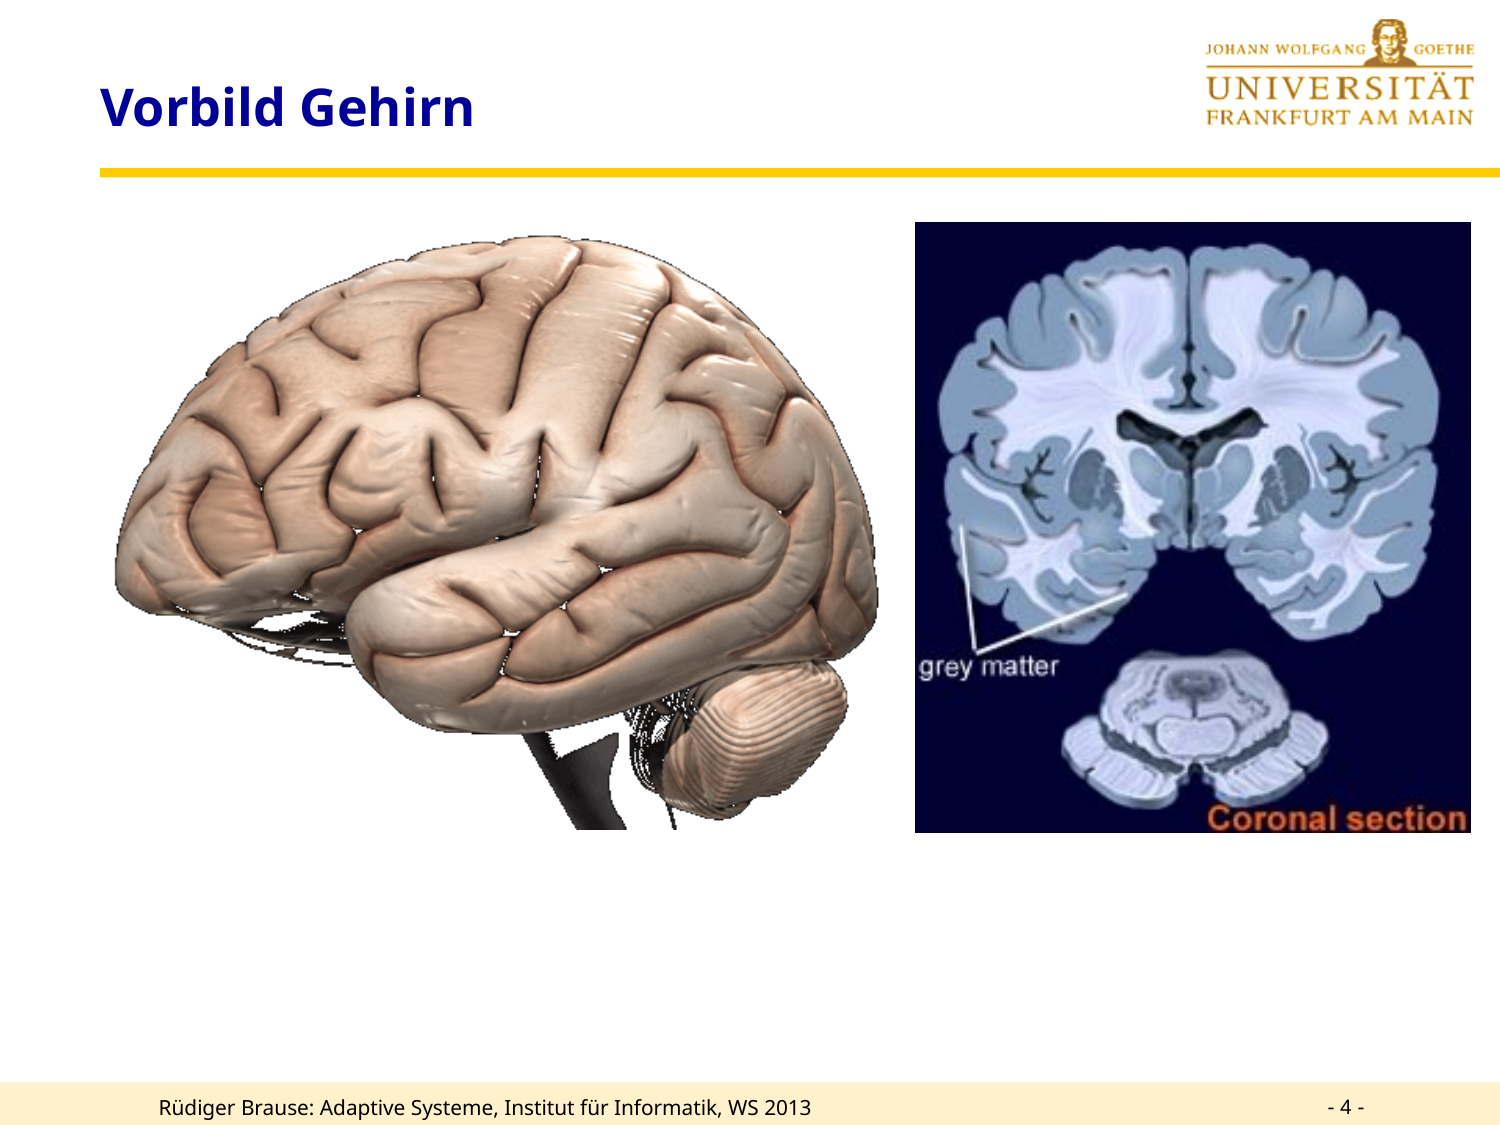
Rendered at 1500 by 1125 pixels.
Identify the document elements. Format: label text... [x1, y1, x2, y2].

picture [105, 224, 888, 831]
title Vorbild Gehirn [100, 66, 1187, 149]
picture [1198, 19, 1481, 136]
footer Rüdiger Brause: Adaptive Systeme, Institut für Informatik, WS 2013 [143, 1087, 957, 1125]
slide_number - 4 - [1312, 1086, 1426, 1125]
picture [915, 221, 1471, 834]
